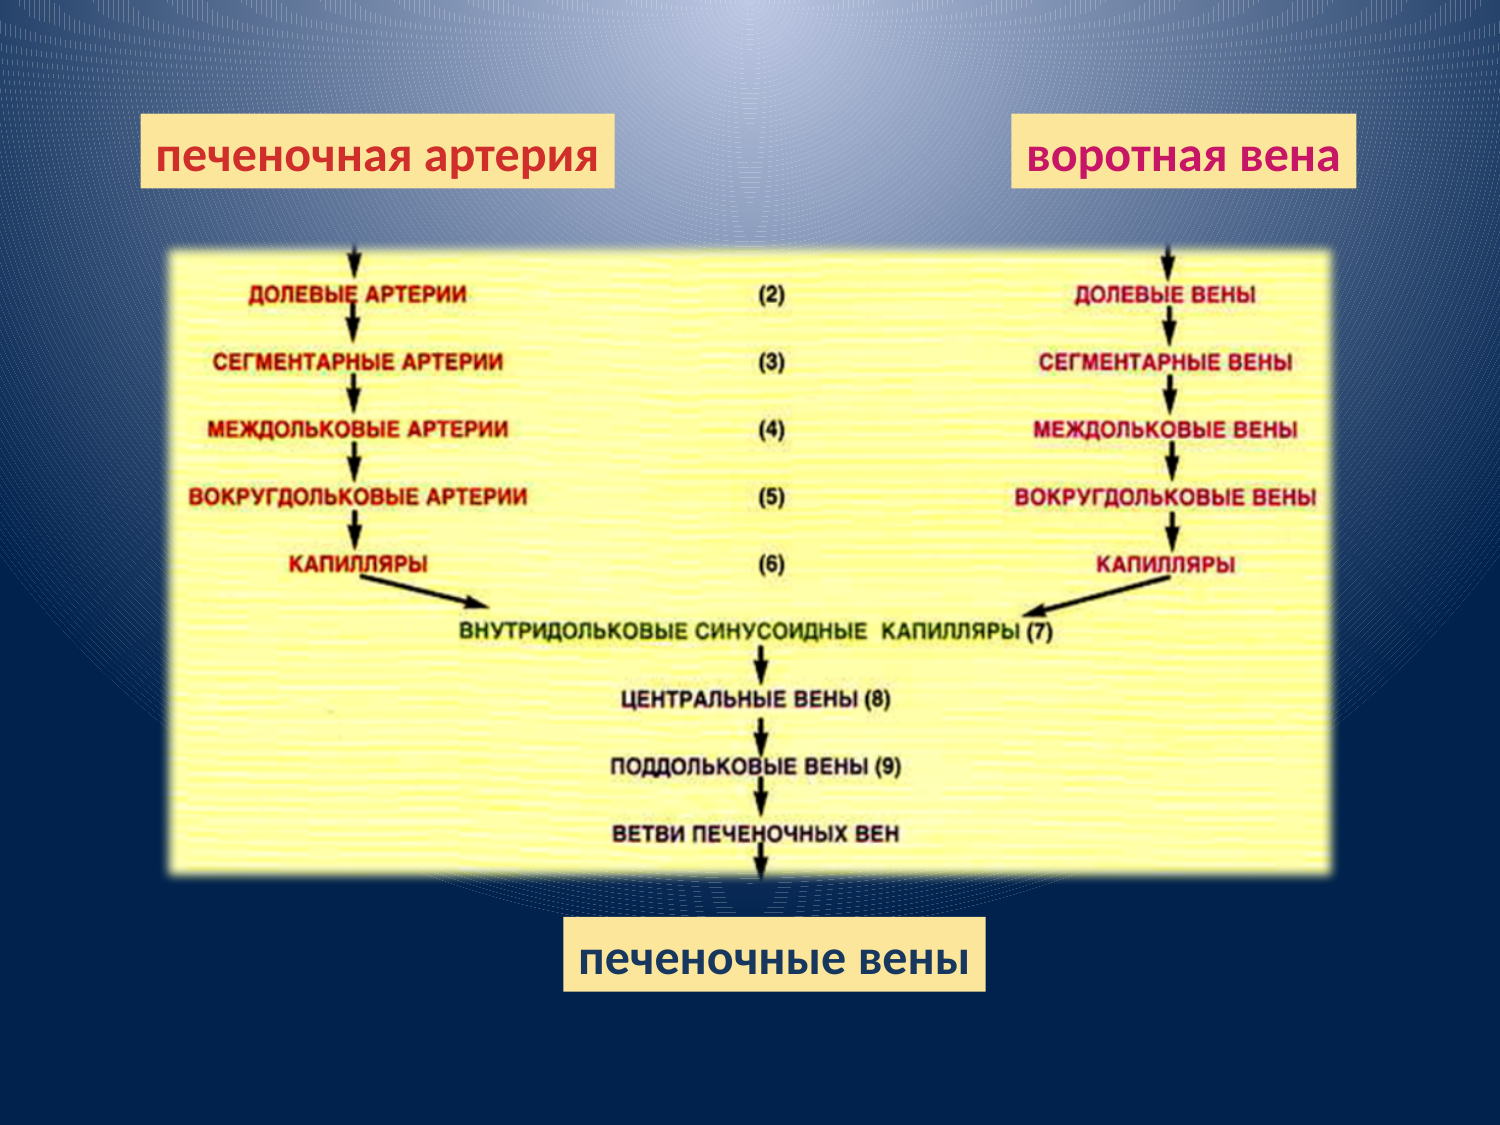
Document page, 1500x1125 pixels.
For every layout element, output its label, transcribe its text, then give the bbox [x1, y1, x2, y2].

picture [159, 240, 1341, 885]
text_box воротная вена [1011, 113, 1357, 189]
text_box печеночные вены [563, 916, 986, 992]
text_box печеночная артерия [140, 113, 615, 189]
